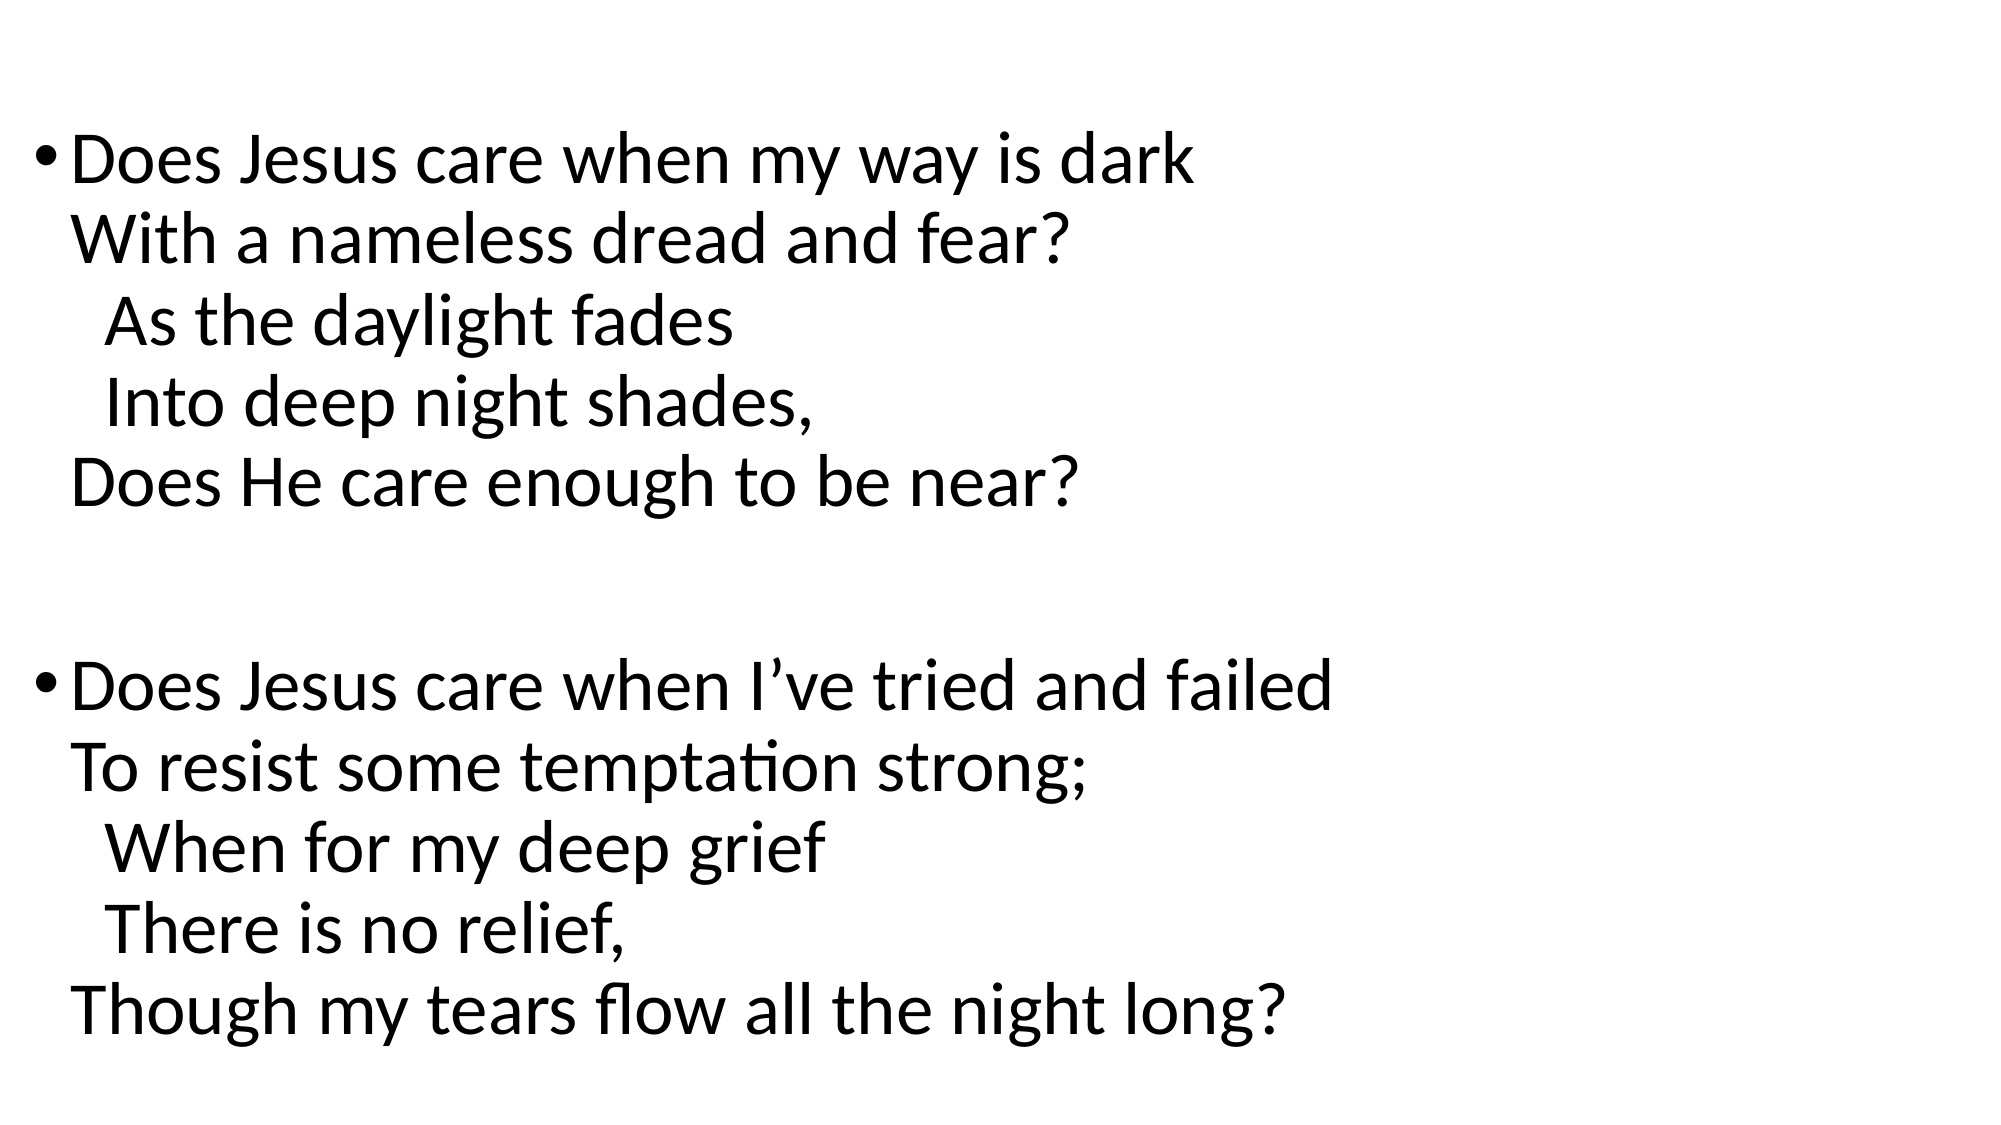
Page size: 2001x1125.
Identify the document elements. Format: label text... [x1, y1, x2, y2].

list Does Jesus care when my way is dark With a nameless dread and fear? As the daylight fades Into deep night shades, Does He care enough to be near? Does Jesus care when I’ve tried and failed To resist some temptation strong; When for my deep grief There is no relief, Though my tears flow all the night long? [18, 0, 1981, 1125]
